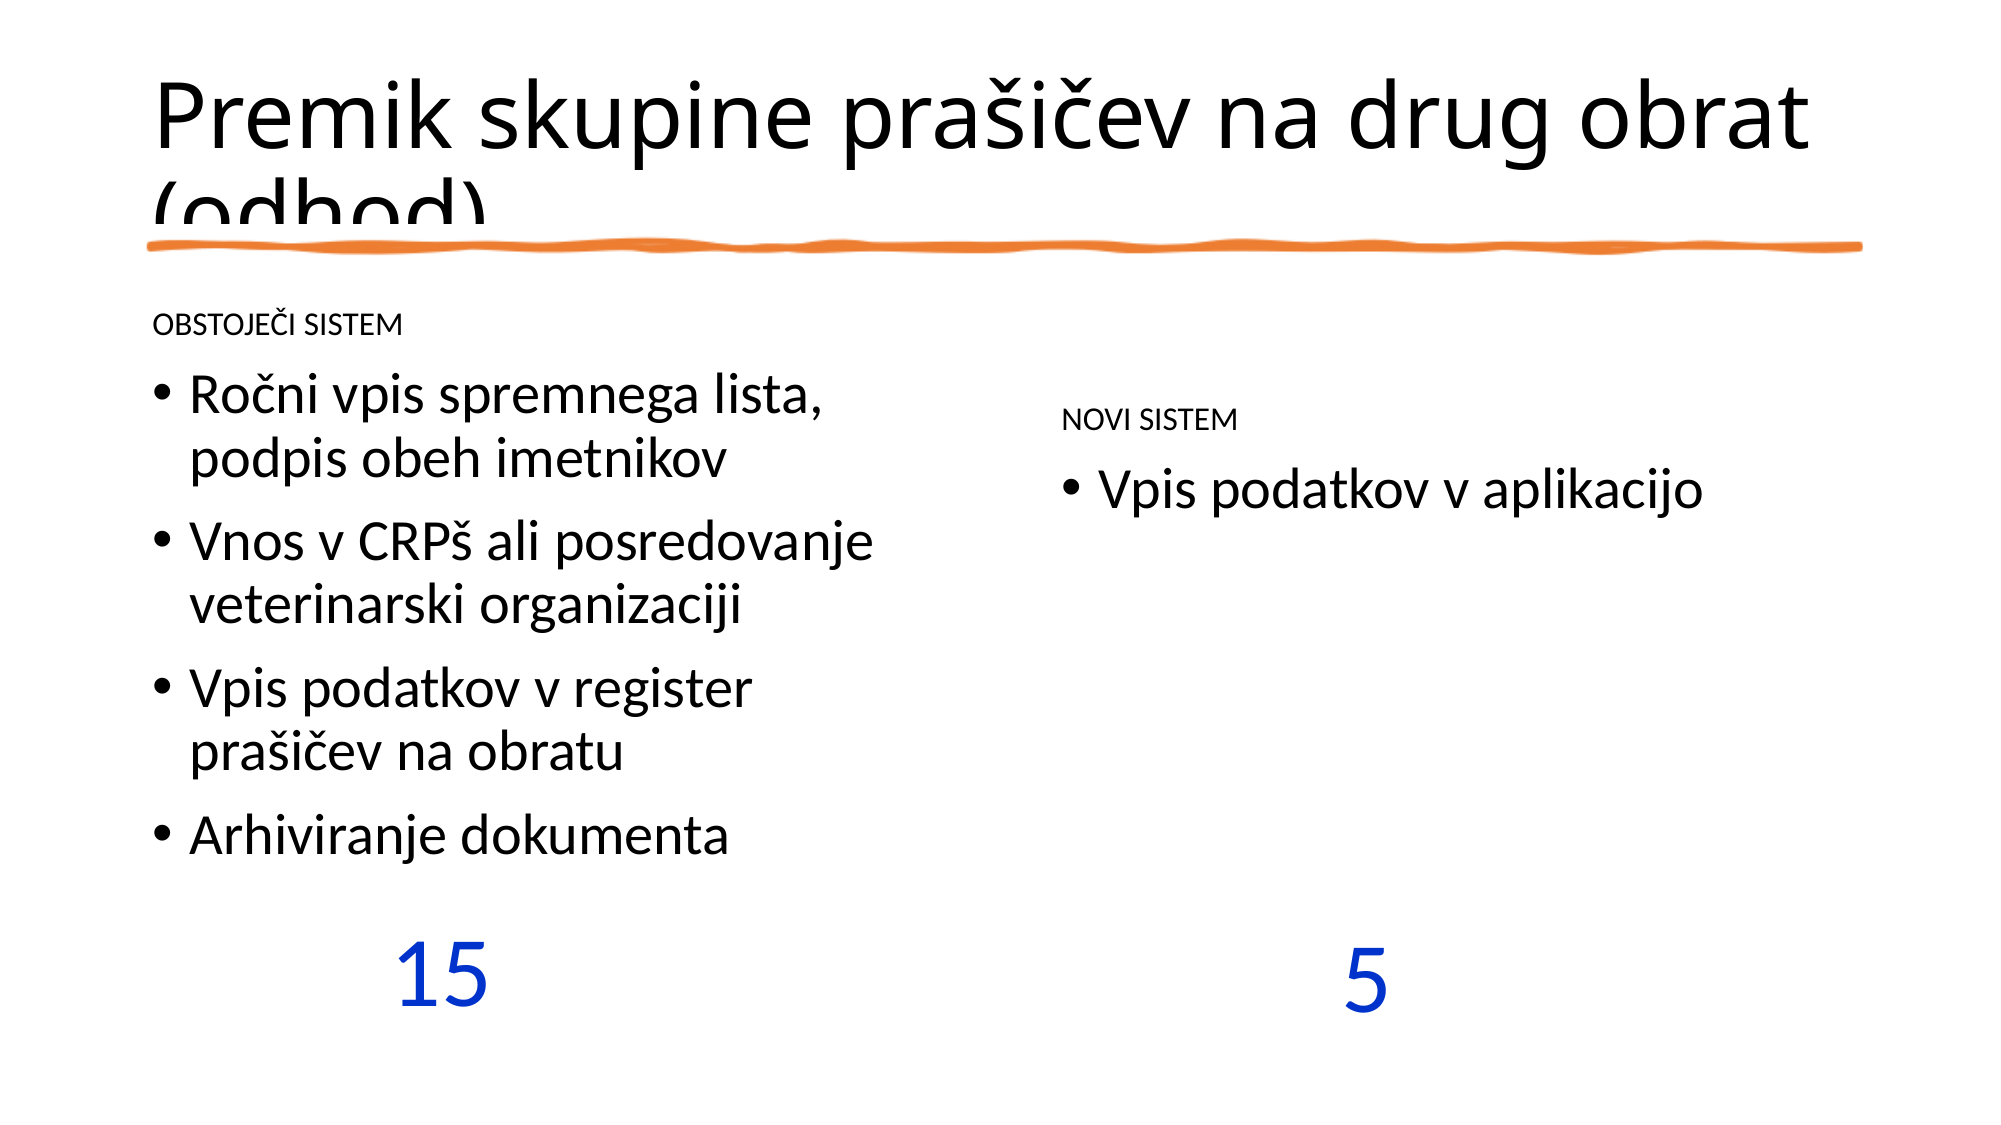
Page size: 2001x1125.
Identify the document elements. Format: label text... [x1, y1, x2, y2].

picture [119, 224, 1887, 265]
text_box 15 [375, 899, 546, 1034]
title Premik skupine prašičev na drug obrat (odhod) [137, 59, 2000, 278]
list OBSTOJEČI SISTEM Ročni vpis spremnega lista, podpis obeh imetnikov Vnos v CRPš ali posredovanje veterinarski organizaciji Vpis podatkov v register prašičev na obratu Arhiviranje dokumenta [137, 299, 954, 1014]
text_box 5 [1327, 905, 1497, 1040]
text_box NOVI SISTEM Vpis podatkov v aplikacijo [1046, 394, 1863, 1014]
